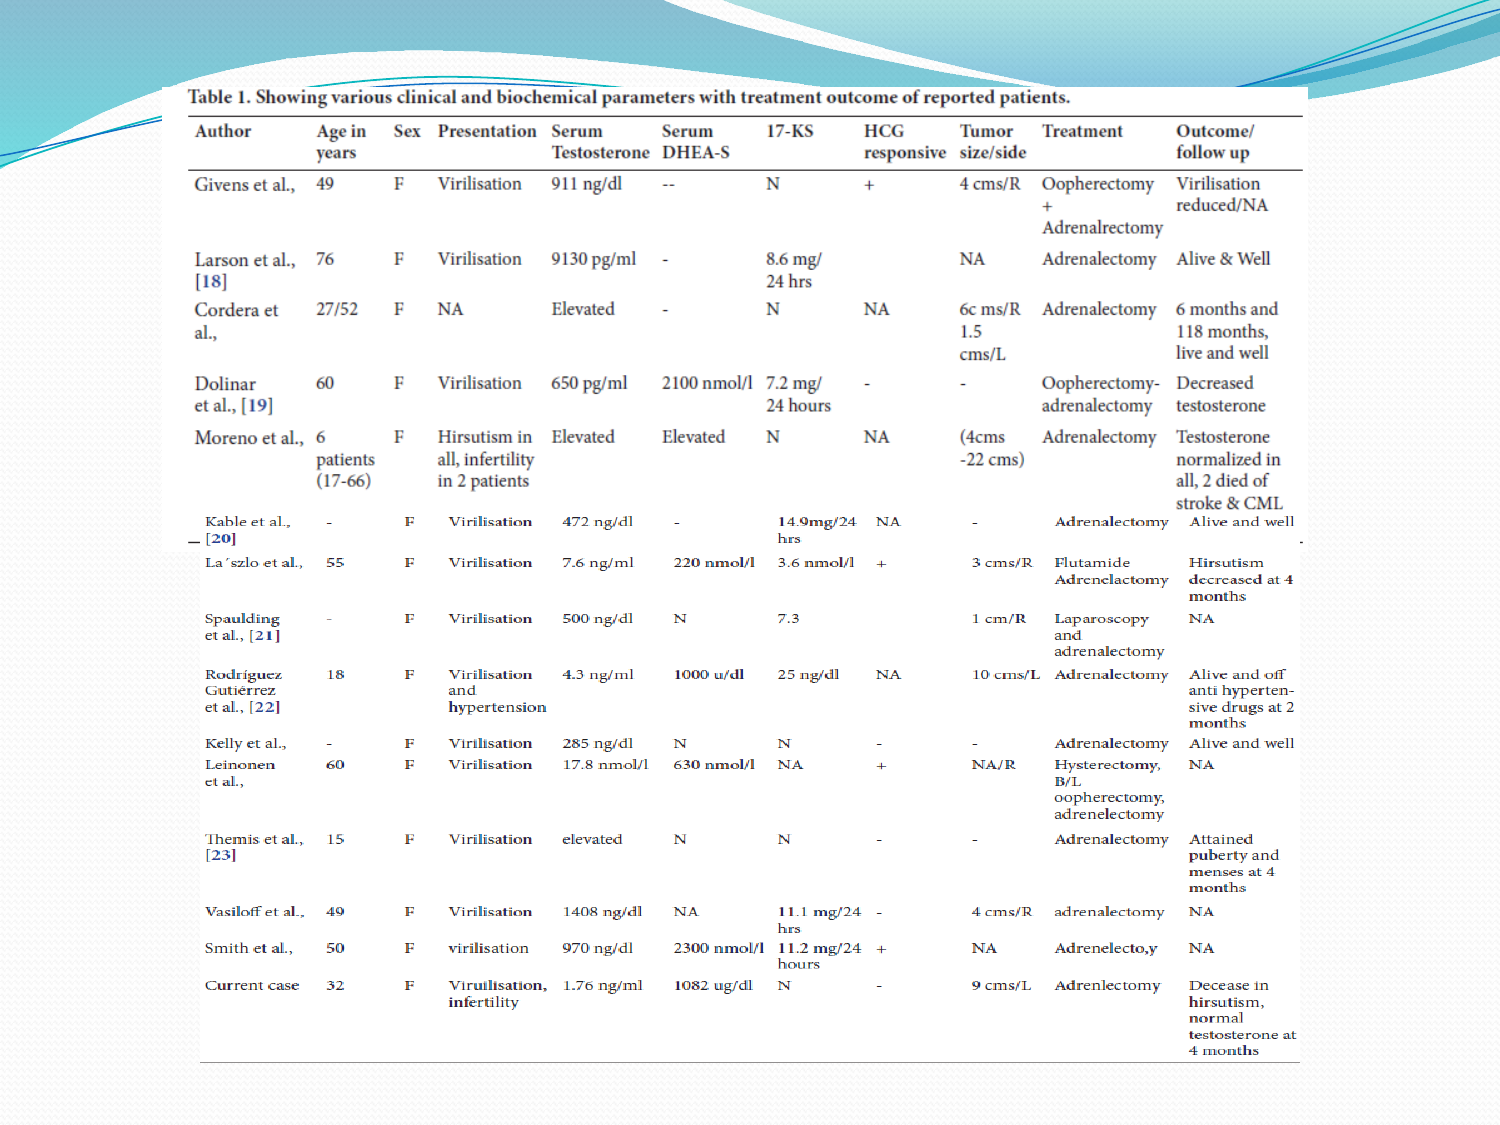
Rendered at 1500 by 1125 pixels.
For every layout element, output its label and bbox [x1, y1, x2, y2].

picture [199, 512, 1301, 1063]
list [162, 87, 1308, 552]
